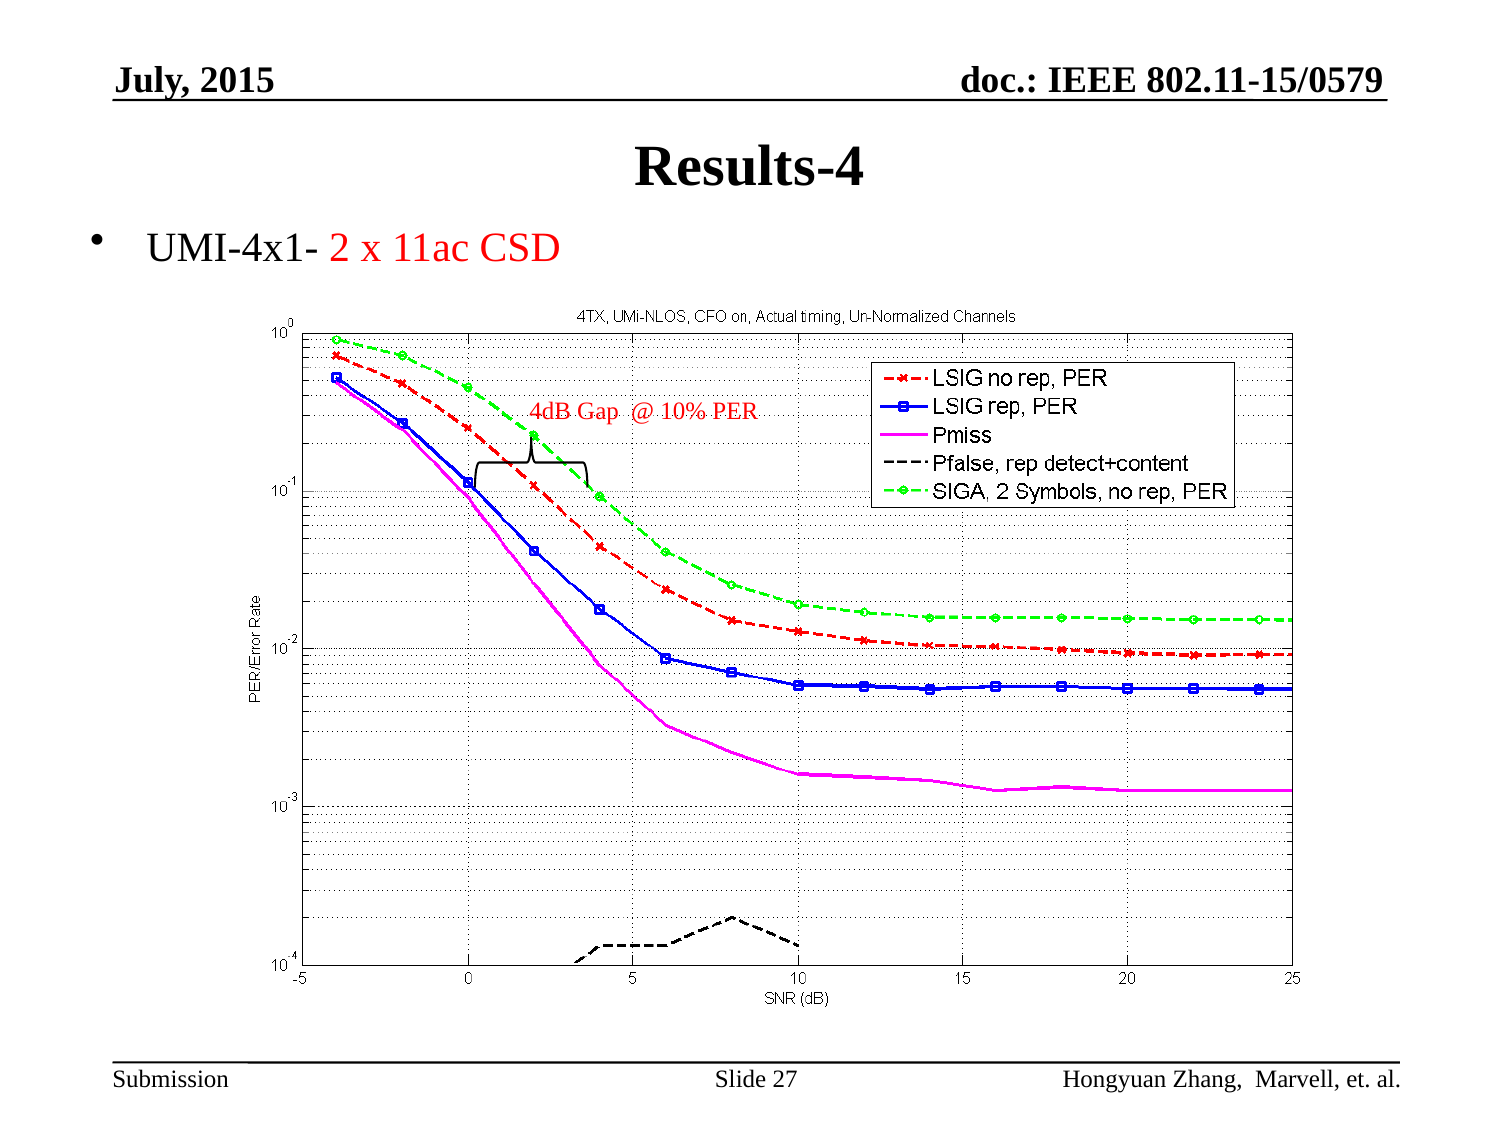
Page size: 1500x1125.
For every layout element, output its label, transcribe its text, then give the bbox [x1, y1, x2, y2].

list UMI-4x1- 2 x 11ac CSD [74, 212, 1426, 263]
slide_number Slide 27 [712, 1061, 800, 1093]
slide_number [114, 54, 277, 101]
title Results-4 [112, 112, 1388, 212]
picture [137, 274, 1413, 1051]
footer Hongyuan Zhang, Marvell, et. al. [1057, 1061, 1402, 1093]
